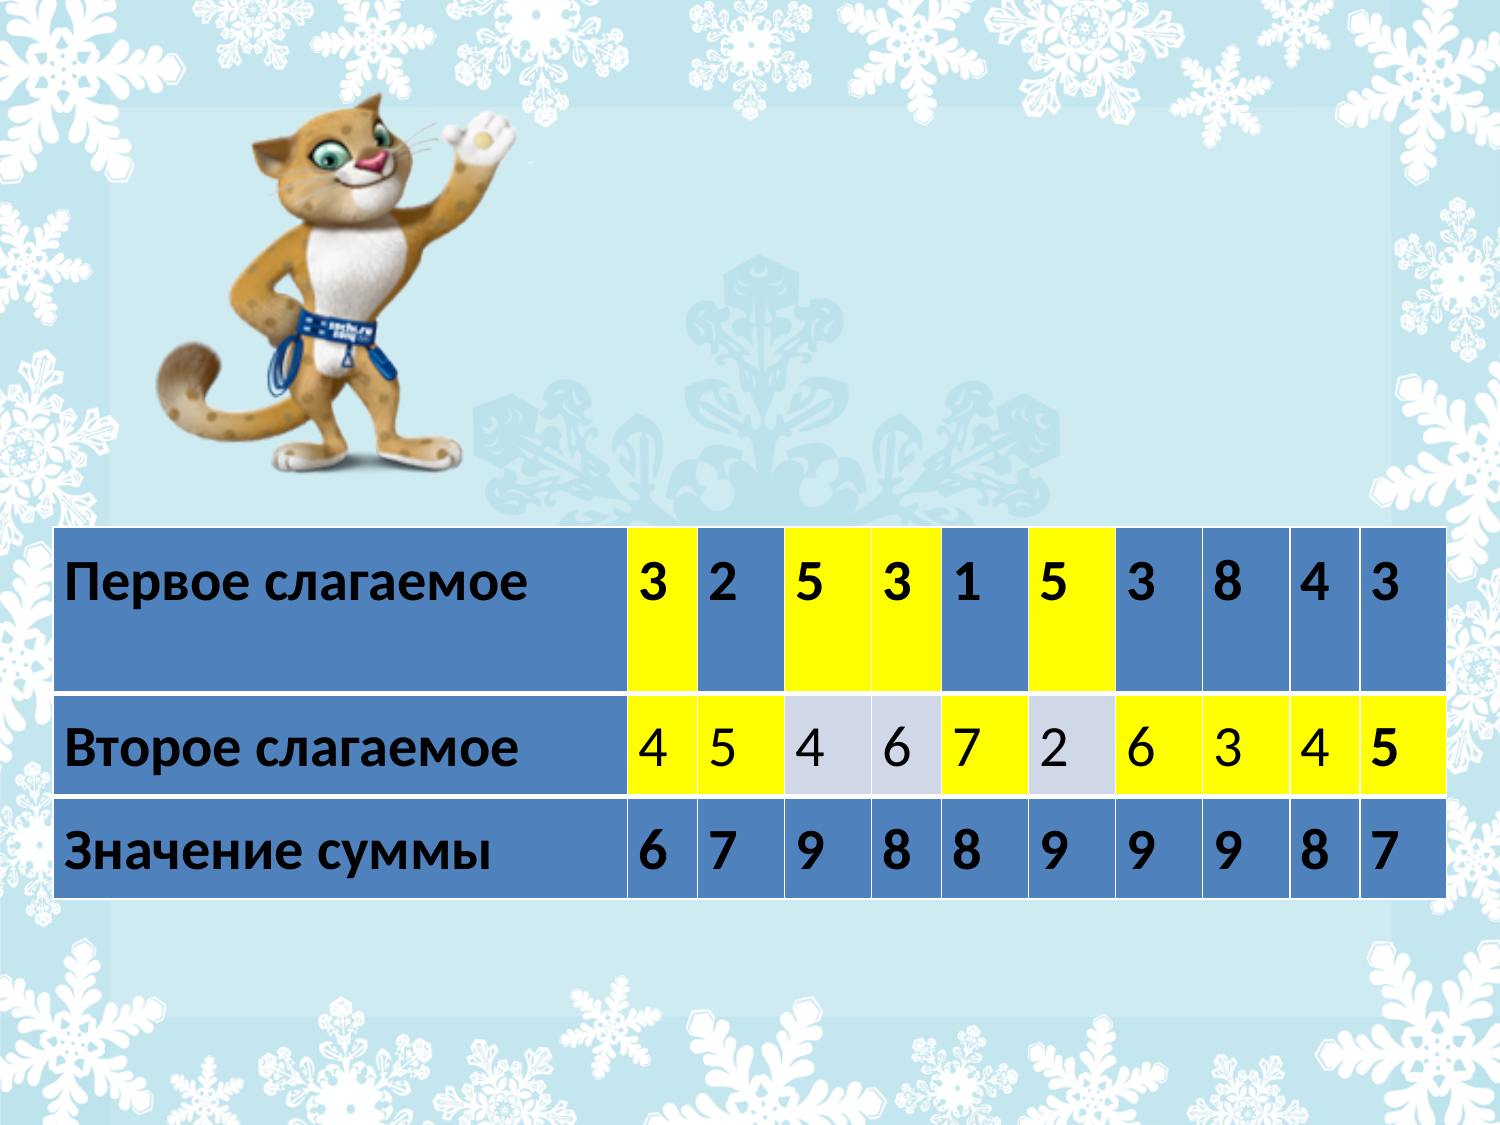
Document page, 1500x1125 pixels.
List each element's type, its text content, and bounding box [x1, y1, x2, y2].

table_cell 7 [942, 696, 1028, 794]
table_cell 2 [1029, 696, 1115, 794]
table_header 3 [872, 528, 941, 691]
table_cell Второе слагаемое [54, 696, 627, 794]
table_cell 9 [1116, 799, 1202, 898]
table_cell 3 [1203, 696, 1289, 794]
table_header 3 [1361, 528, 1446, 691]
table_cell 9 [785, 799, 871, 898]
table_header 4 [1291, 528, 1359, 691]
table_cell 8 [942, 799, 1028, 898]
picture [0, 0, 1500, 1125]
table_cell 9 [1203, 799, 1289, 898]
table_cell Значение суммы [54, 799, 627, 898]
table_header 8 [1203, 528, 1289, 691]
table_header 5 [1029, 528, 1115, 691]
table_cell 8 [872, 799, 941, 898]
table_header 2 [698, 528, 784, 691]
table_cell 7 [1361, 799, 1446, 898]
table_header 3 [1116, 528, 1202, 691]
table_cell 7 [698, 799, 784, 898]
table_cell 5 [698, 696, 784, 794]
table_header 3 [628, 528, 697, 691]
table_cell 5 [1361, 696, 1446, 794]
table_cell 4 [628, 696, 697, 794]
table_header 1 [942, 528, 1028, 691]
table_cell 6 [1116, 696, 1202, 794]
table_header 5 [785, 528, 871, 691]
table_cell 9 [1029, 799, 1115, 898]
table_cell 6 [628, 799, 697, 898]
table_cell 6 [872, 696, 941, 794]
table_cell 4 [785, 696, 871, 794]
table_cell 4 [1291, 696, 1359, 794]
table_header Первое слагаемое [54, 528, 627, 691]
table_cell 8 [1291, 799, 1359, 898]
